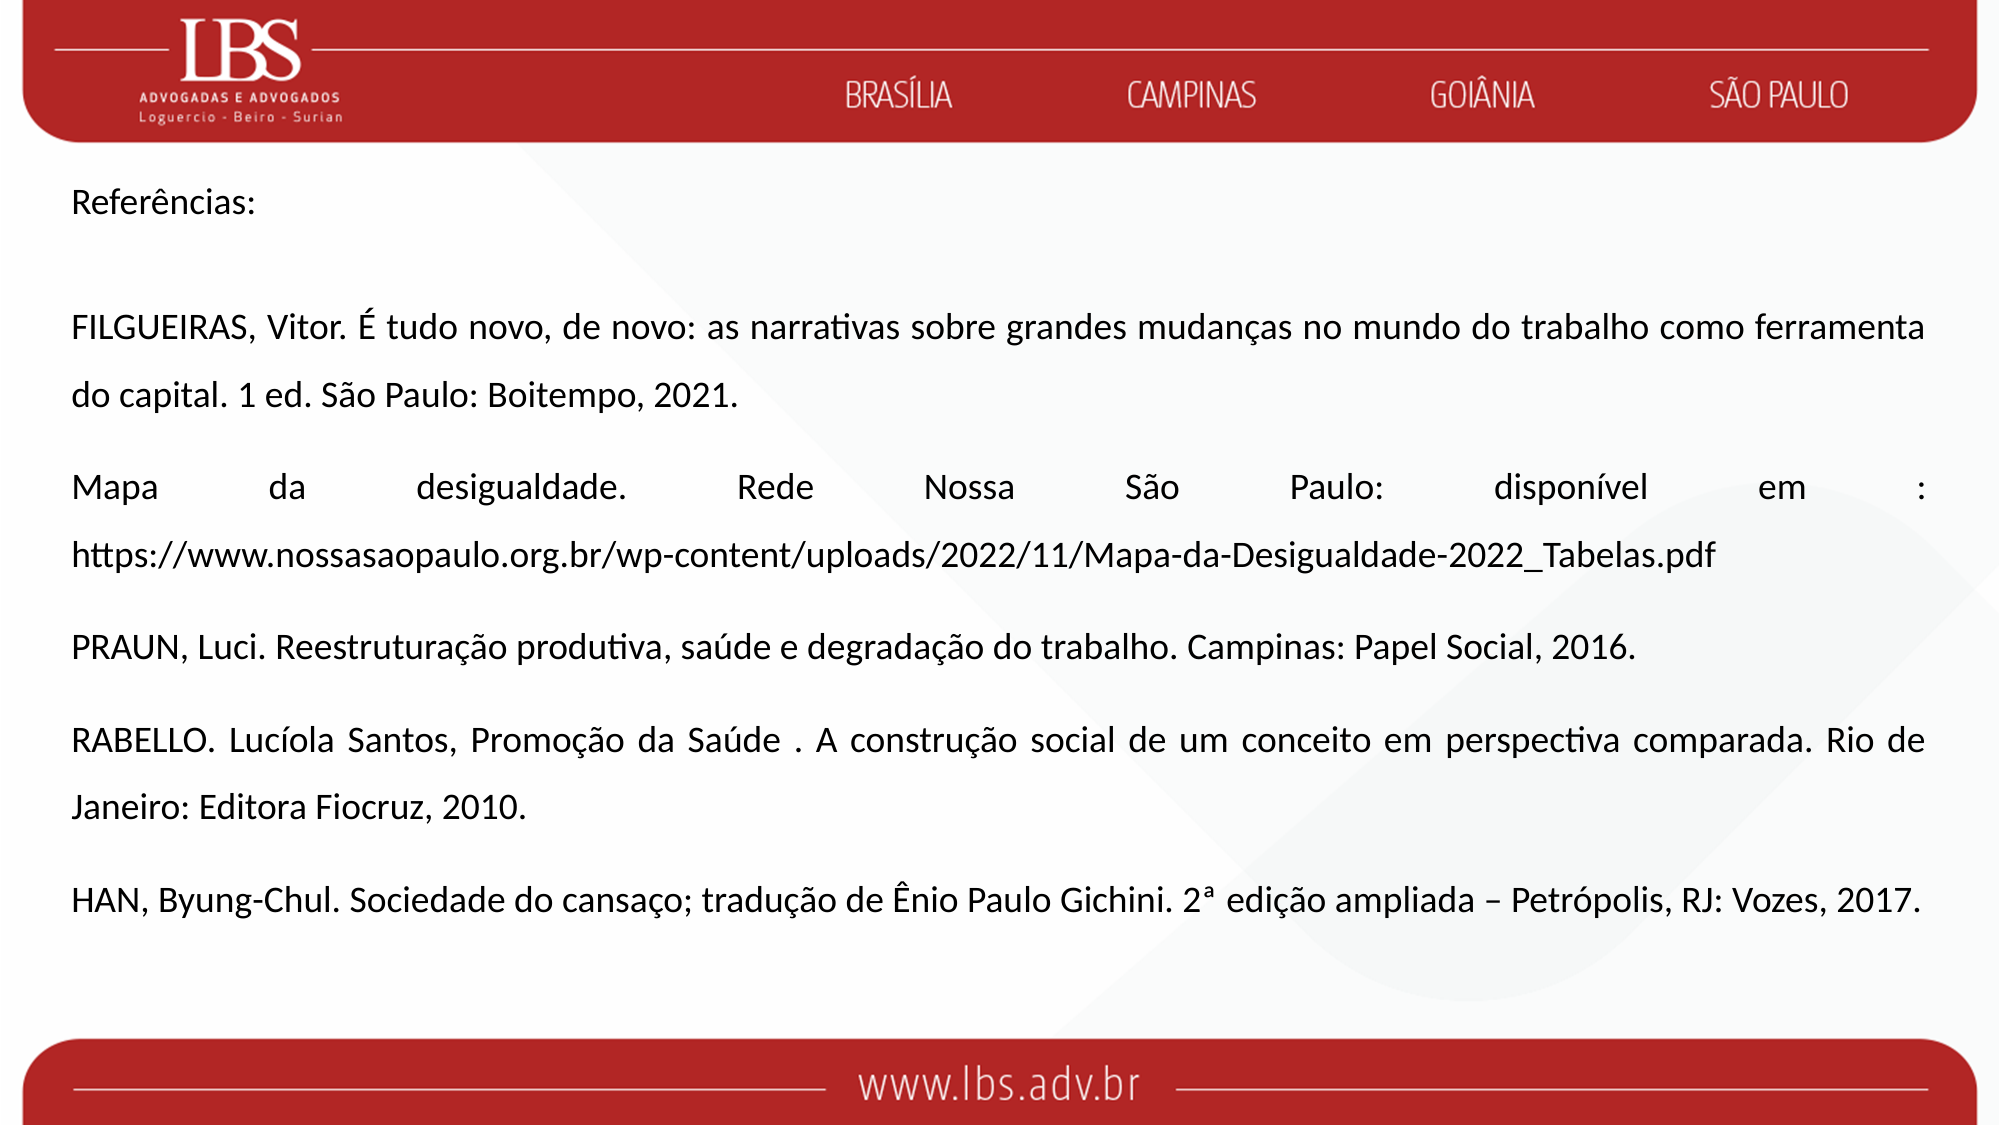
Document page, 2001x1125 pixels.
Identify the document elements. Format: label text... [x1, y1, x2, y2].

picture [1, 0, 1999, 1125]
text_box Referências: FILGUEIRAS, Vitor. É tudo novo, de novo: as narrativas sobre grandes mudanças no mundo do trabalho como ferramenta do capital. 1 ed. São Paulo: Boitempo, 2021. Mapa da desigualdade. Rede Nossa São Paulo: disponível em : https://www.nossasaopaulo.org.br/wp-content/uploads/2022/11/Mapa-da-Desigualdade-2022_Tabelas.pdf PRAUN, Luci. Reestruturação produtiva, saúde e degradação do trabalho. Campinas: Papel Social, 2016. RABELLO. Lucíola Santos, Promoção da Saúde . A construção social de um conceito em perspectiva comparada. Rio de Janeiro: Editora Fiocruz, 2010. HAN, Byung-Chul. Sociedade do cansaço; tradução de Ênio Paulo Gichini. 2ª edição ampliada – Petrópolis, RJ: Vozes, 2017. [56, 169, 1943, 1030]
